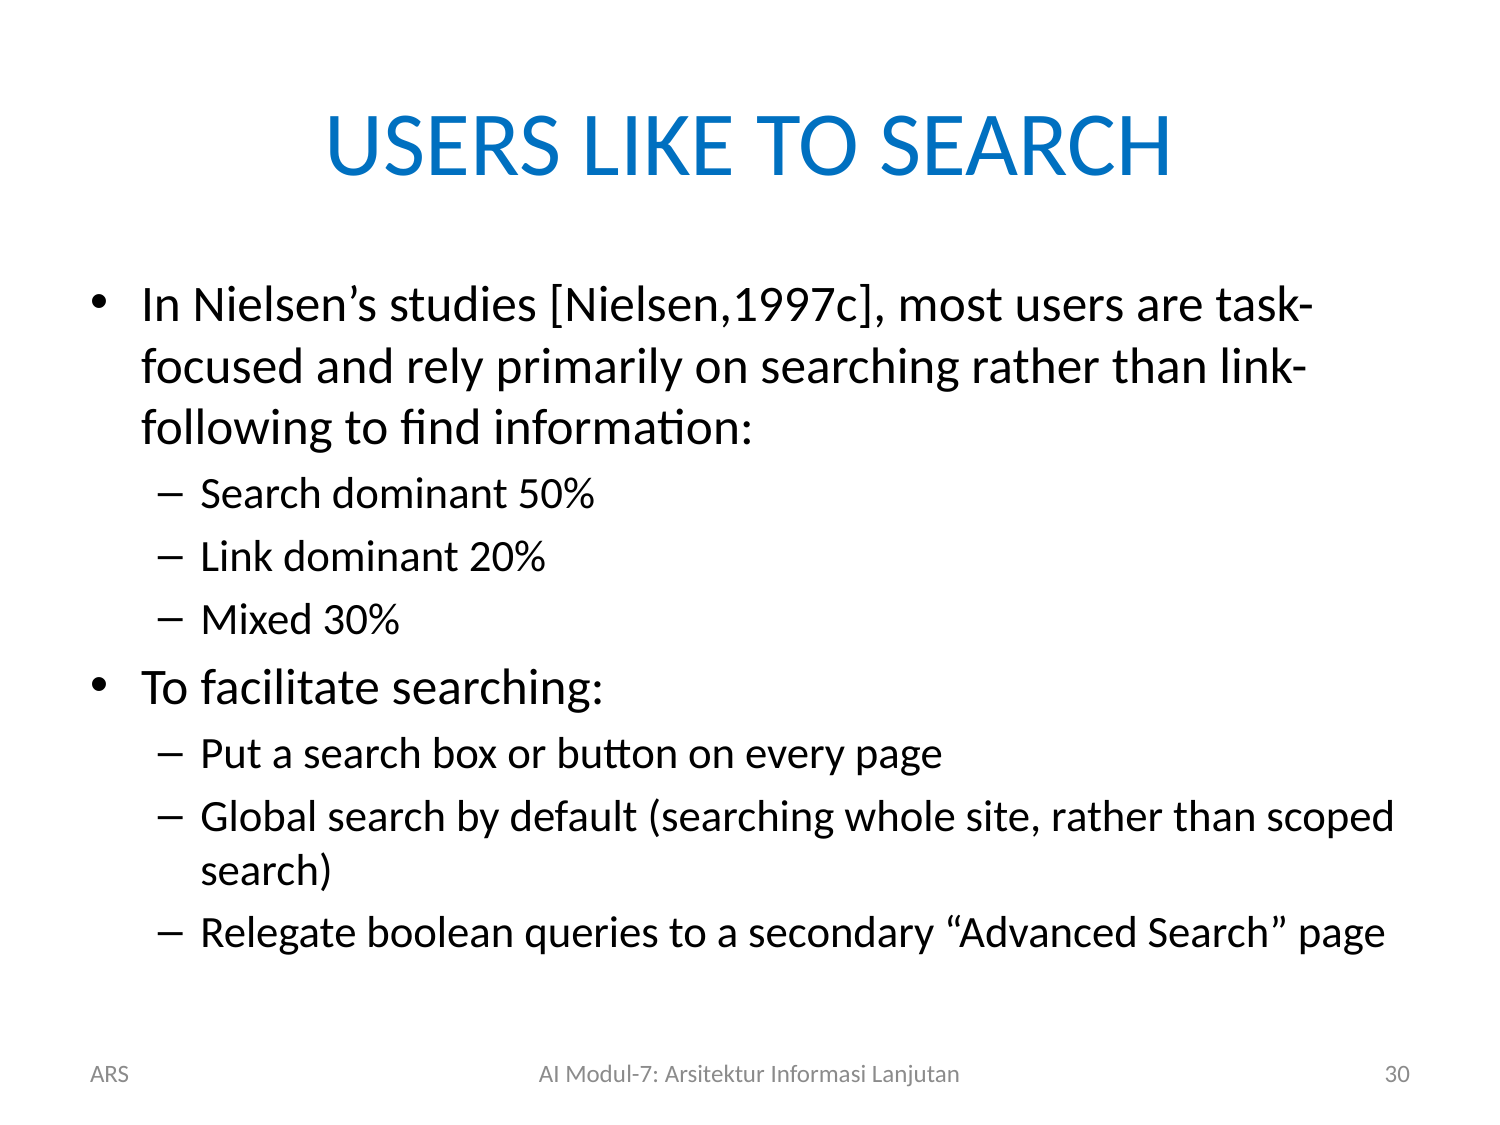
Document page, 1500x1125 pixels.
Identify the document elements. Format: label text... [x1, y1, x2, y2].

slide_number 30 [1074, 1042, 1425, 1103]
slide_number ARS [75, 1042, 425, 1103]
title USERS LIKE TO SEARCH [75, 45, 1425, 233]
list In Nielsen’s studies [Nielsen,1997c], most users are task-focused and rely primarily on searching rather than link-following to ﬁnd information: Search dominant 50% Link dominant 20% Mixed 30% To facilitate searching: Put a search box or button on every page Global search by default (searching whole site, rather than scoped search) Relegate boolean queries to a secondary “Advanced Search” page [75, 262, 1425, 1005]
footer AI Modul-7: Arsitektur Informasi Lanjutan [512, 1042, 988, 1103]
